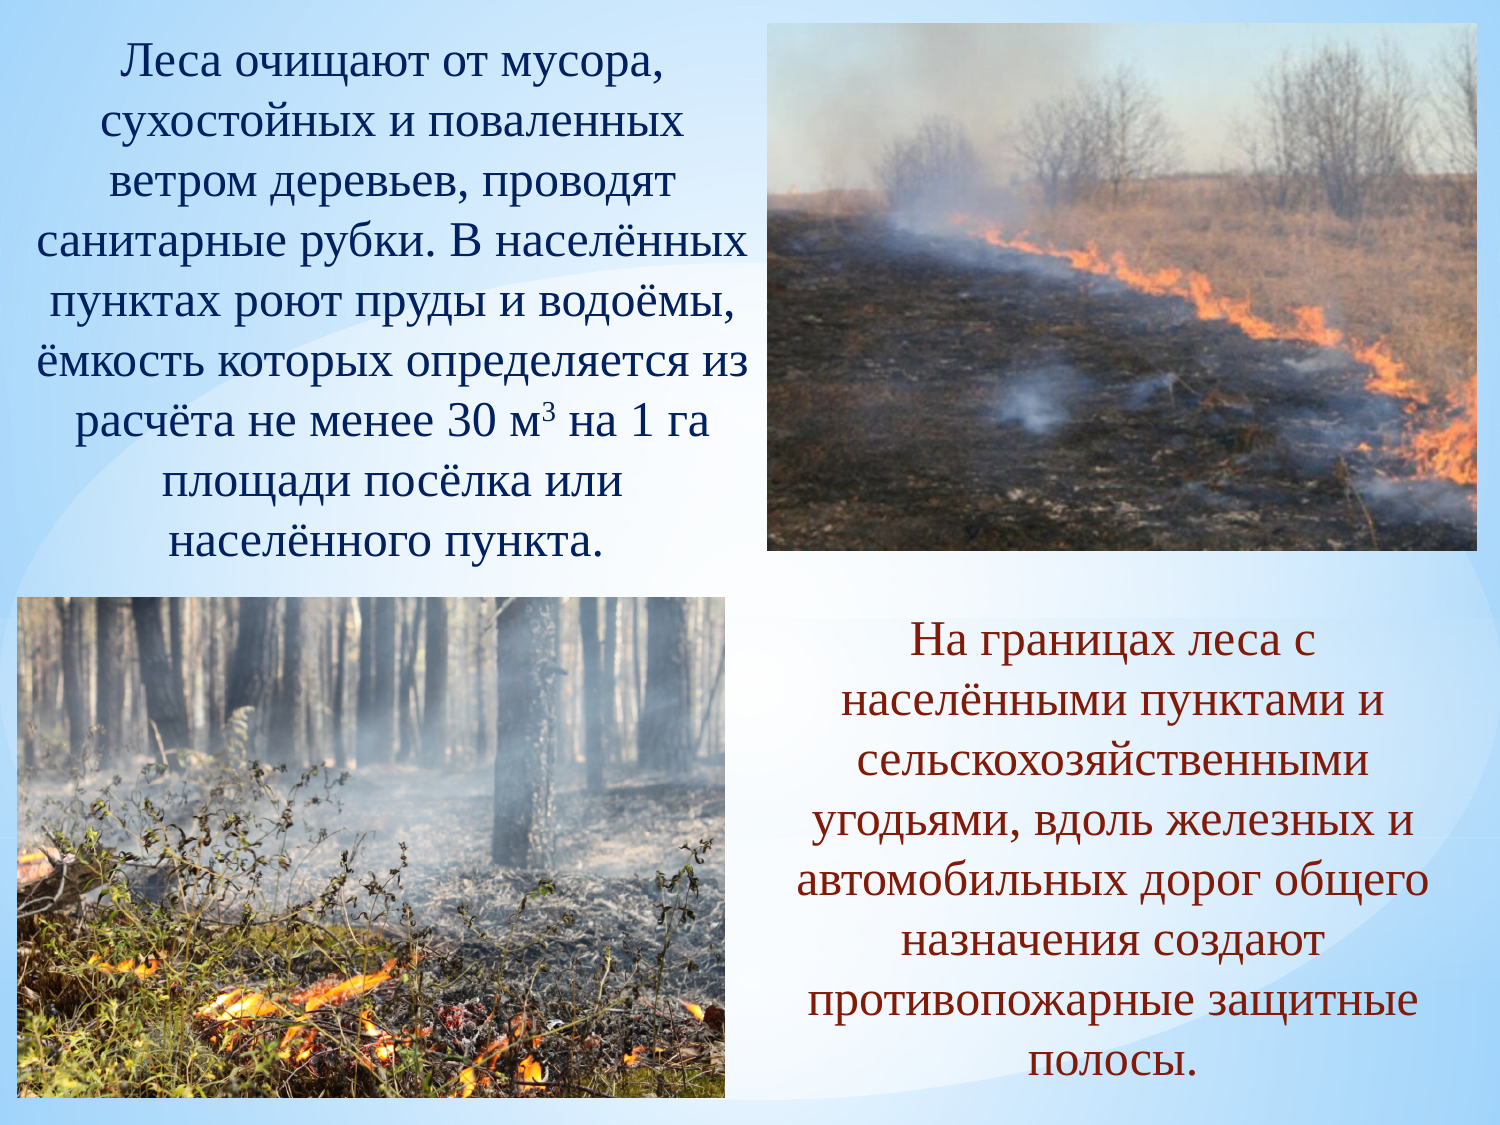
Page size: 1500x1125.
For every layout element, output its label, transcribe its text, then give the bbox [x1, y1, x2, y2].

picture [767, 23, 1477, 551]
text_box На границах леса с населёнными пунктами и сельскохозяйственными угодьями, вдоль железных и автомобильных дорог общего назначения создают противопожарные защитные полосы. [749, 597, 1477, 1093]
picture [17, 597, 725, 1098]
text_box Леса очищают от мусора, сухостойных и поваленных ветром деревьев, проводят санитарные рубки. В населённых пунктах роют пруды и водоёмы, ёмкость которых определяется из расчёта не менее 30 м3 на 1 га площади посёлка или населённого пункта. [17, 19, 768, 574]
